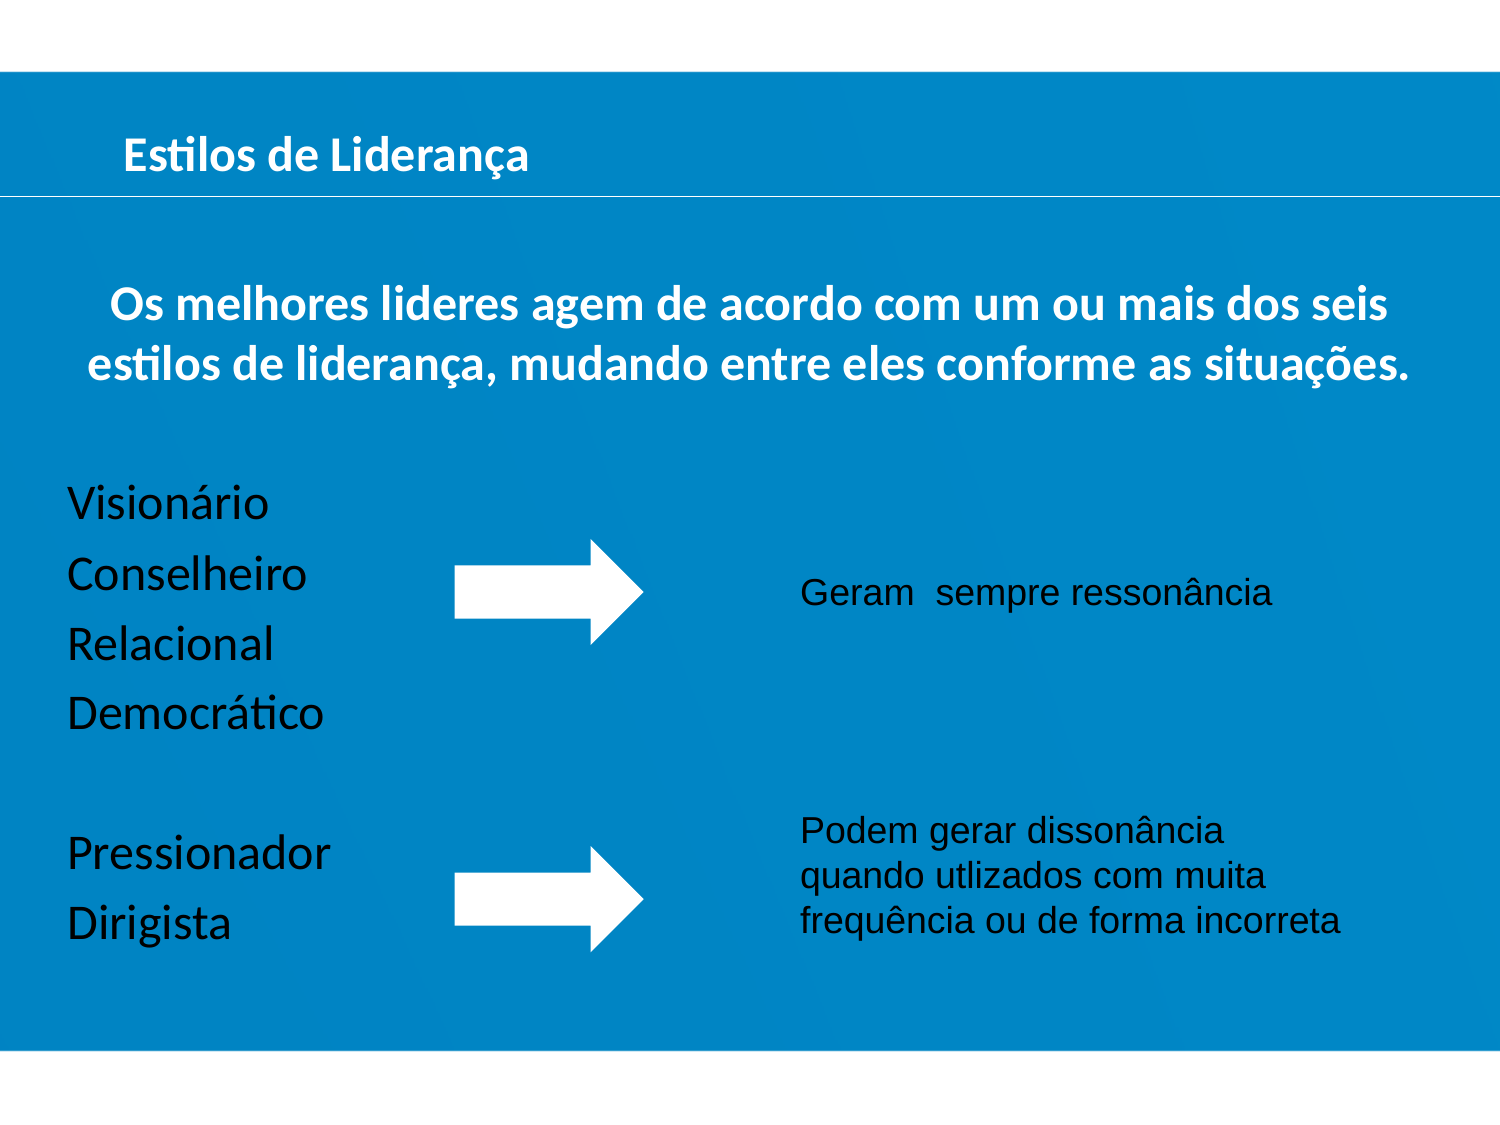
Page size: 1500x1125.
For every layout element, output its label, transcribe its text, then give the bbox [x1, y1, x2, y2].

picture [0, 0, 1500, 72]
text_box Podem gerar dissonância quando utlizados com muita frequência ou de forma incorreta [785, 798, 1365, 949]
text_box Geram sempre ressonância [785, 560, 1353, 621]
text_box Estilos de Liderança [109, 113, 1329, 189]
picture [0, 1051, 1500, 1125]
text_box [452, 844, 646, 955]
list Os melhores lideres agem de acordo com um ou mais dos seis estilos de liderança, mudando entre eles conforme as situações. Visionário Conselheiro Relacional Democrático Pressionador Dirigista [52, 262, 1448, 1005]
text_box [452, 536, 646, 648]
